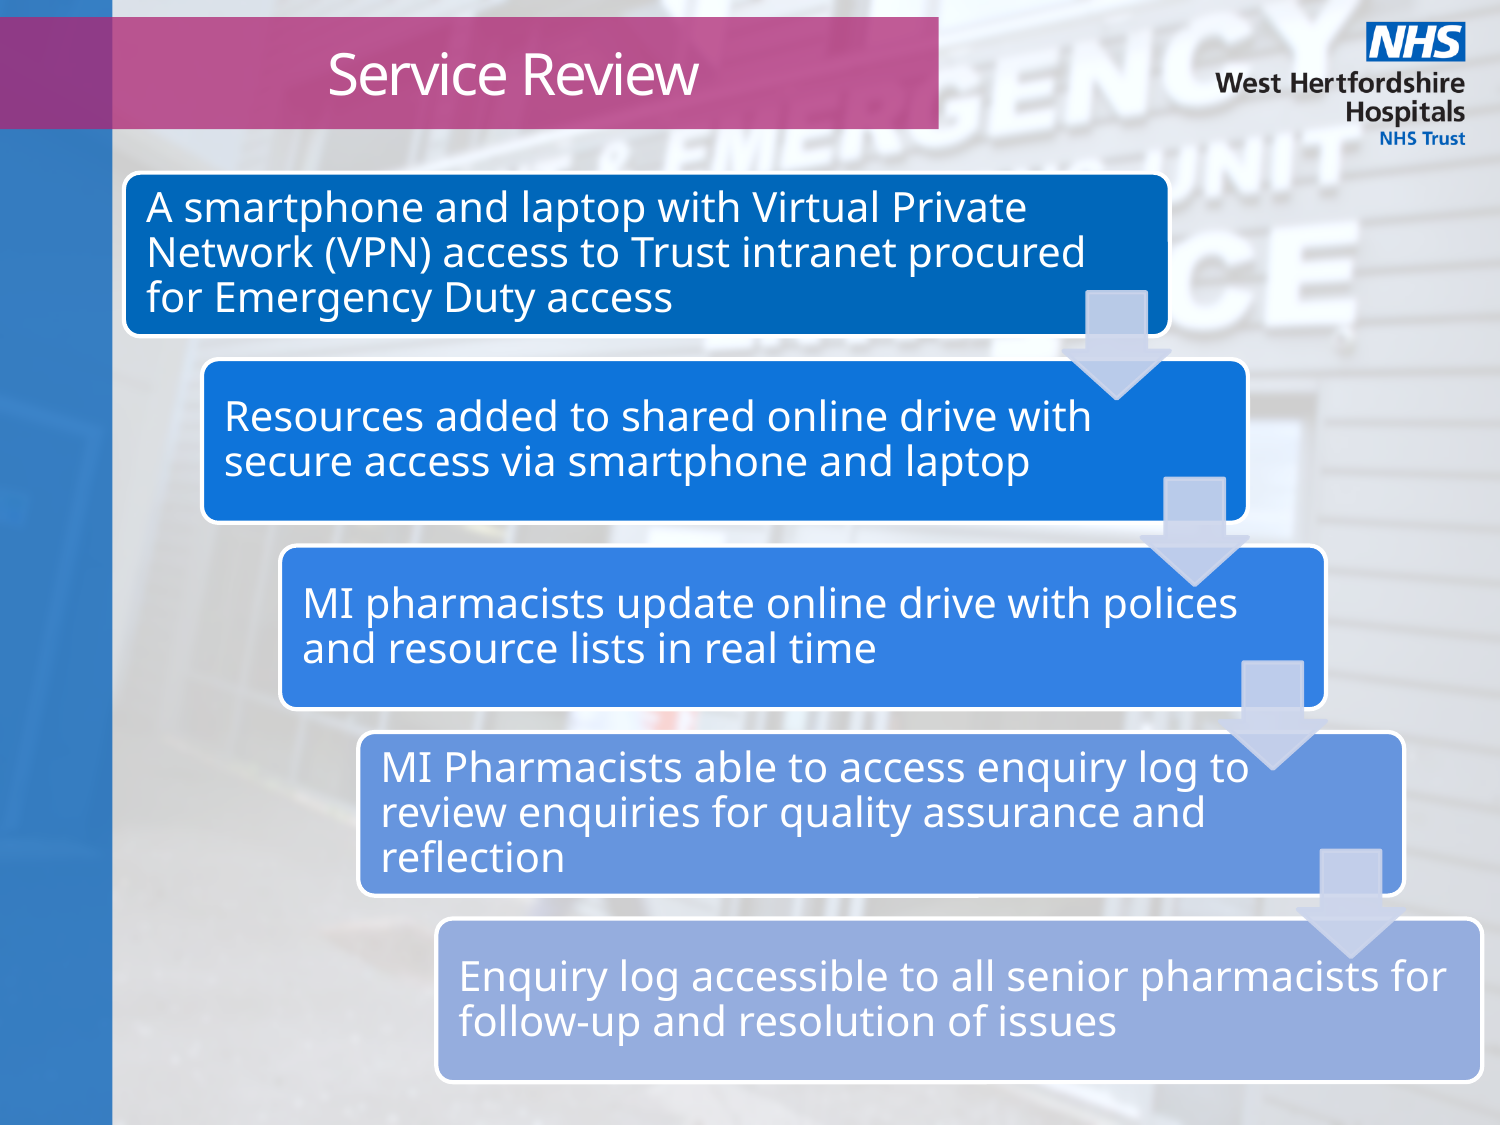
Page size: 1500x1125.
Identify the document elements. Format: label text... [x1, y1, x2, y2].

picture [1214, 19, 1469, 149]
title Service Review [112, 19, 916, 126]
text_box [0, 15, 941, 131]
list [123, 172, 1483, 1083]
